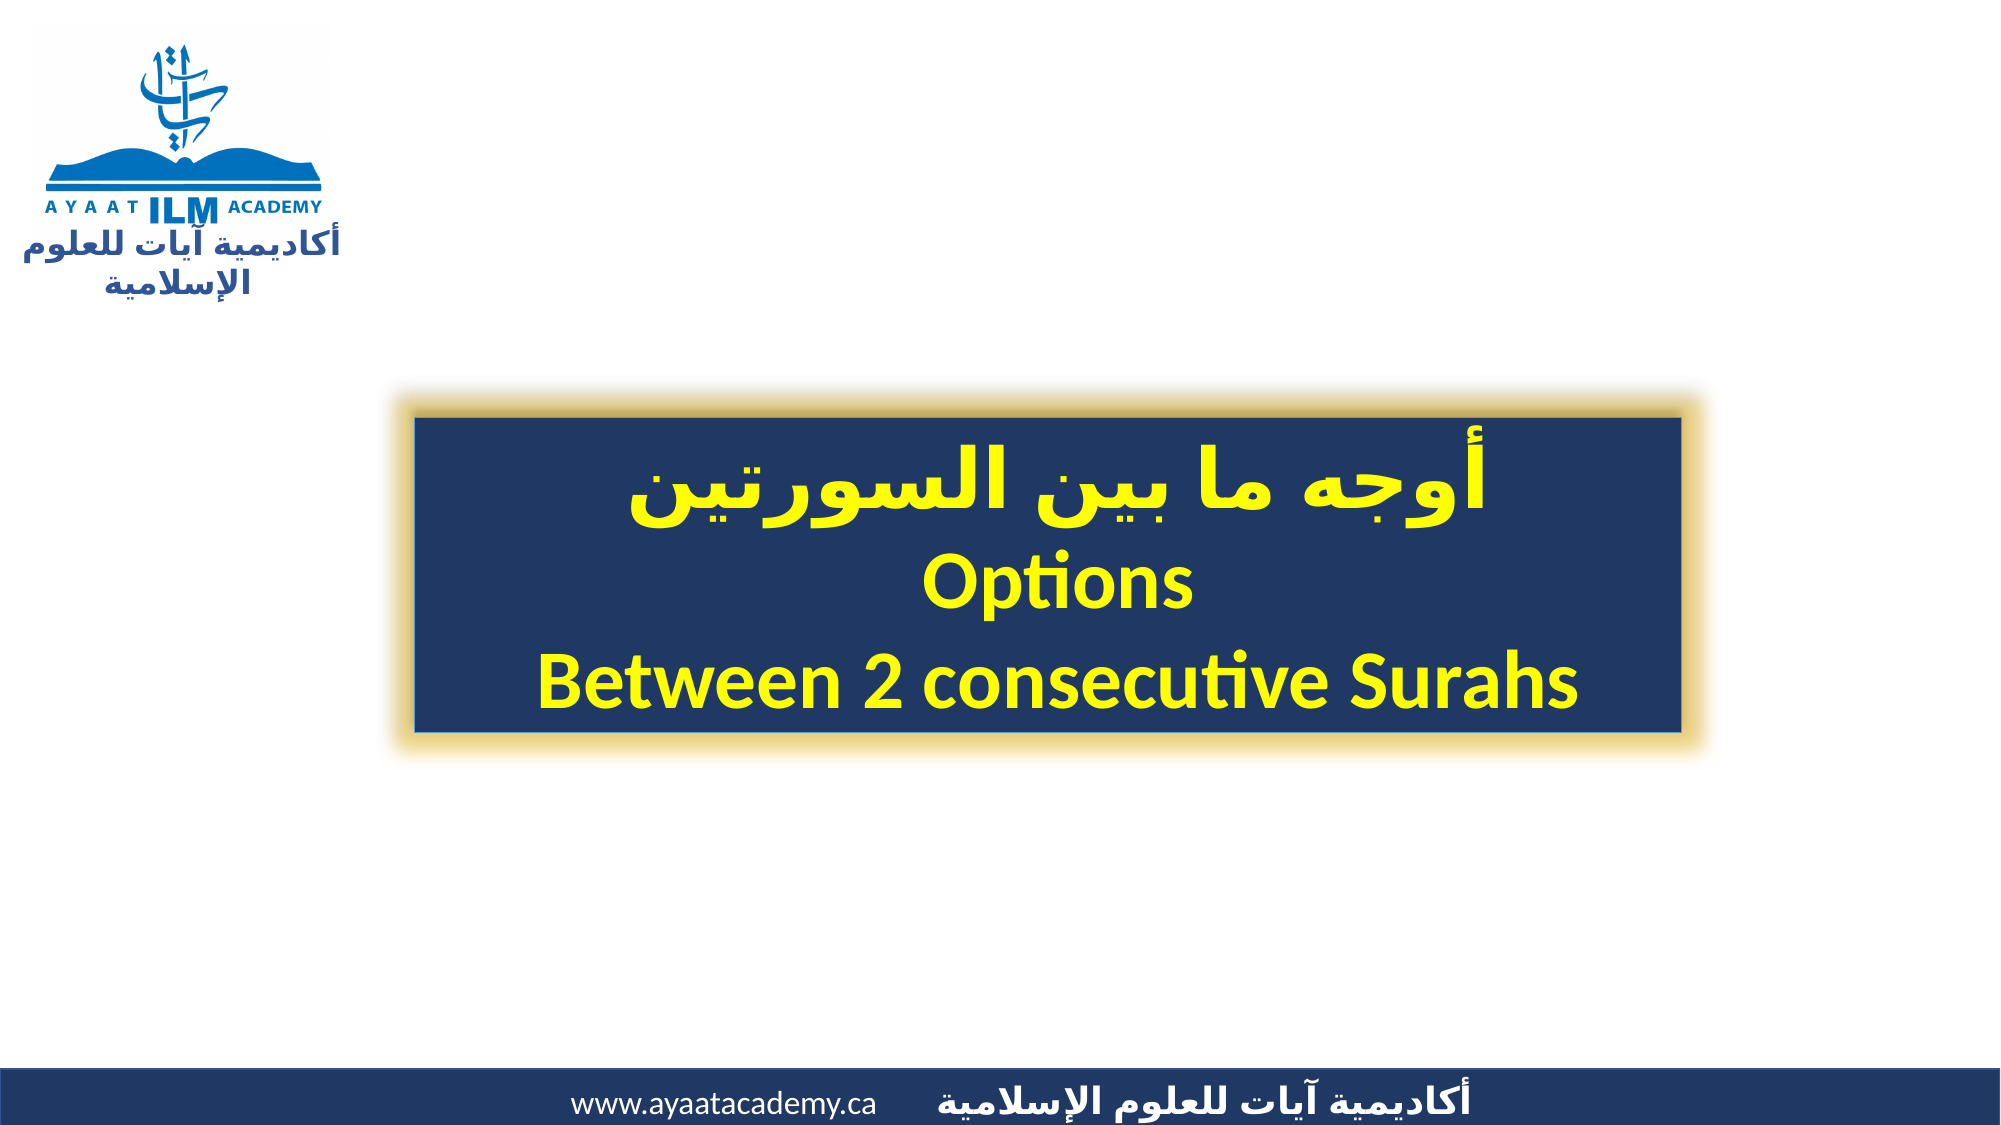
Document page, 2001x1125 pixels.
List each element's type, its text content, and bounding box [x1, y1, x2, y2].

picture [32, 21, 332, 241]
text_box أوجه ما بين السورتين Options Between 2 consecutive Surahs [414, 417, 1682, 733]
